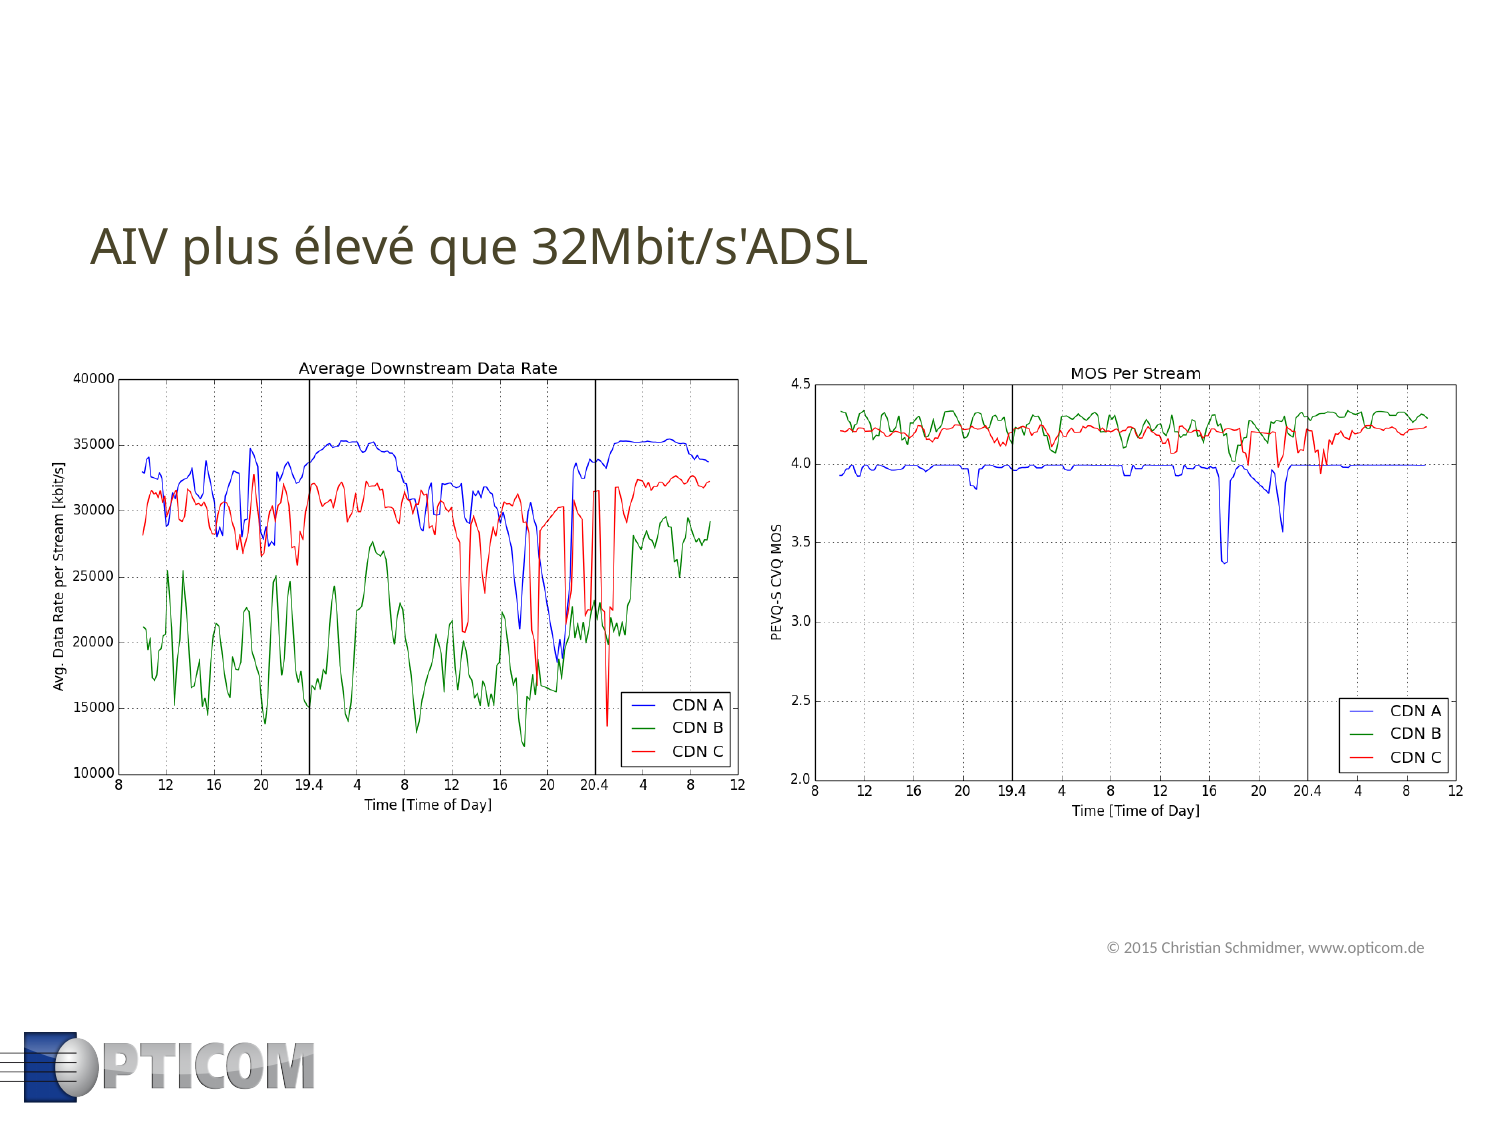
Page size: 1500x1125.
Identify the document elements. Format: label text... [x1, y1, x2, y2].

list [761, 352, 1477, 834]
picture [37, 346, 759, 828]
title AIV plus élevé que 32Mbit/s'ADSL [74, 139, 1424, 283]
footer © 2015 Christian Schmidmer, www.opticom.de [1070, 924, 1461, 970]
picture [0, 1004, 343, 1125]
